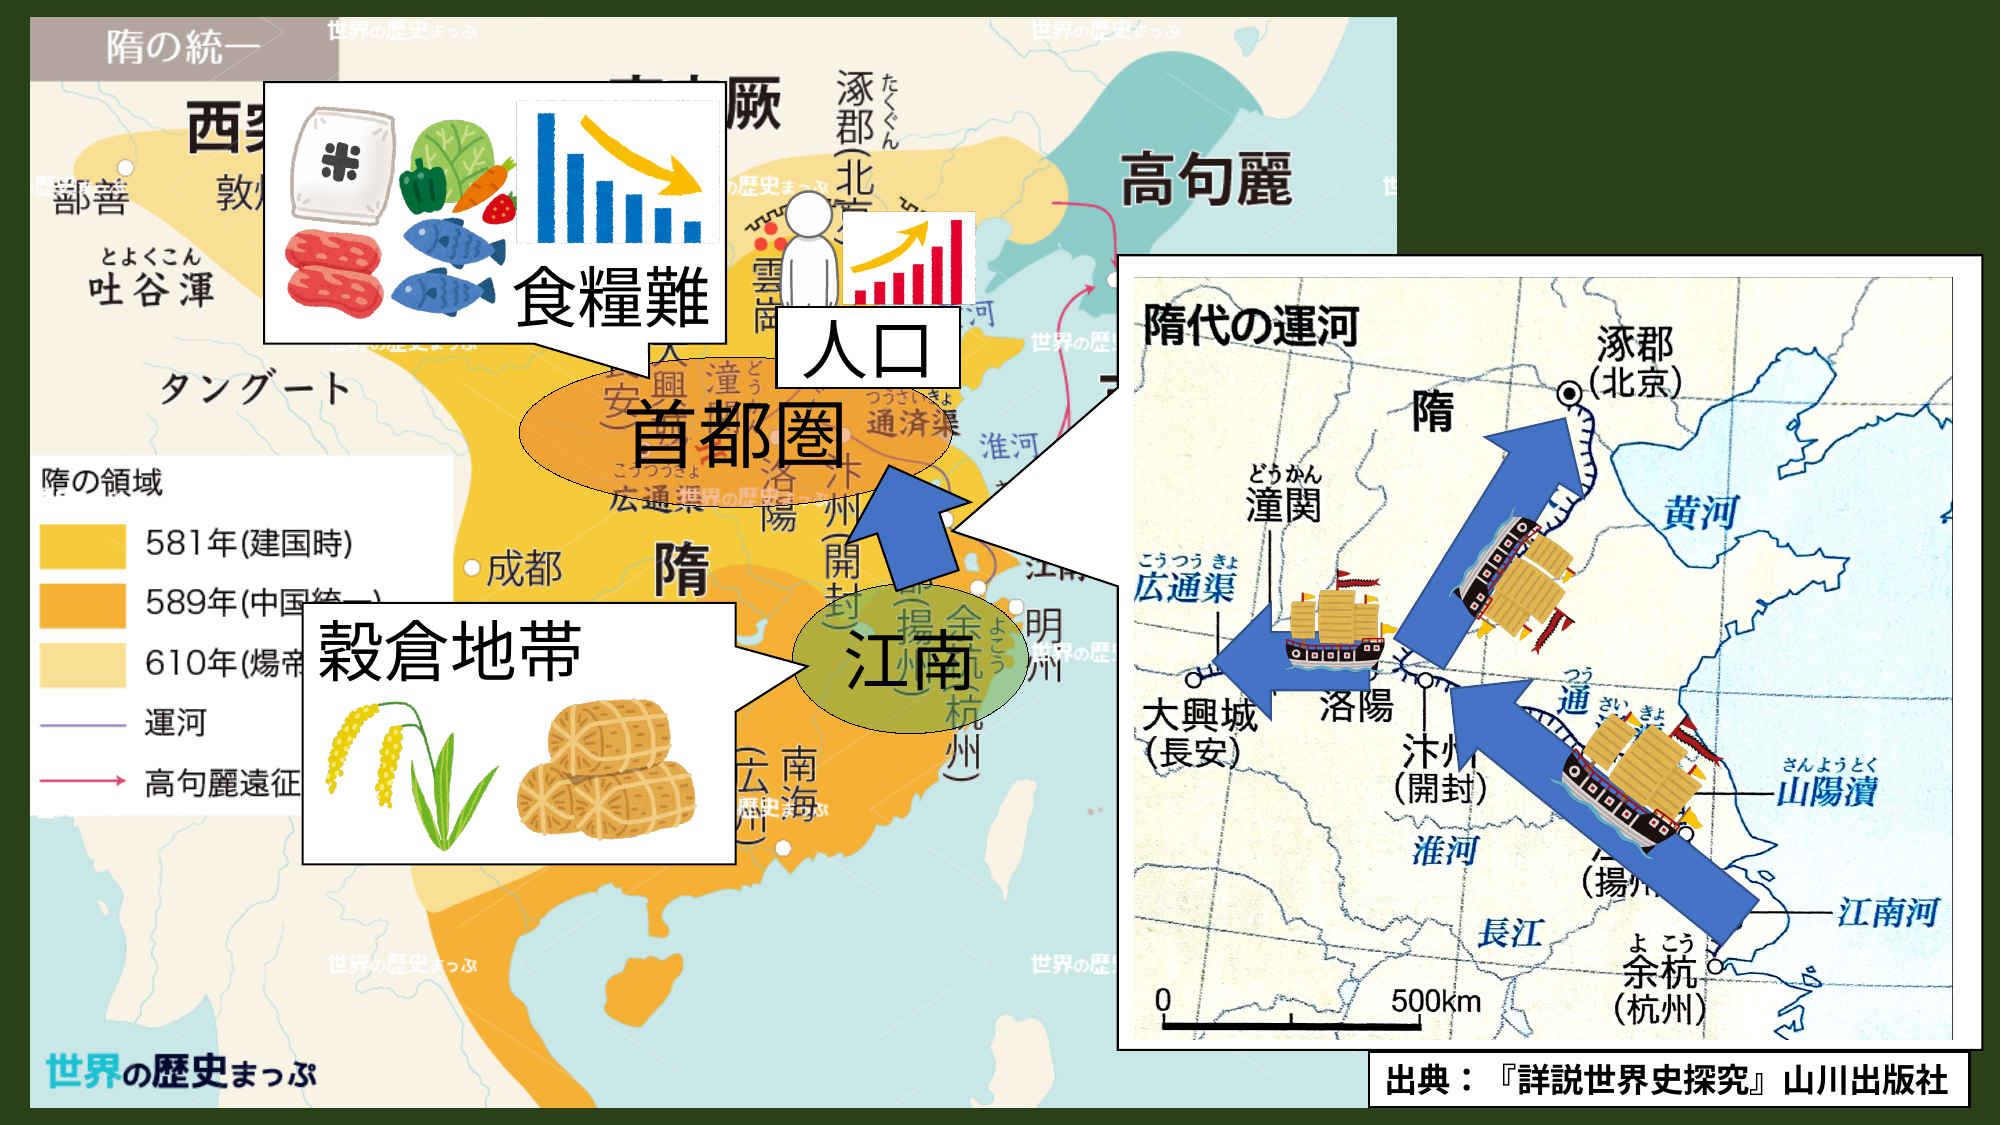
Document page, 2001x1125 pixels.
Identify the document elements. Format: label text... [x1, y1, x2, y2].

picture [30, 17, 1953, 1108]
text_box [1397, 254, 1984, 1051]
text_box 出典：『詳説世界史探究』山川出版社 [1397, 1051, 1971, 1108]
